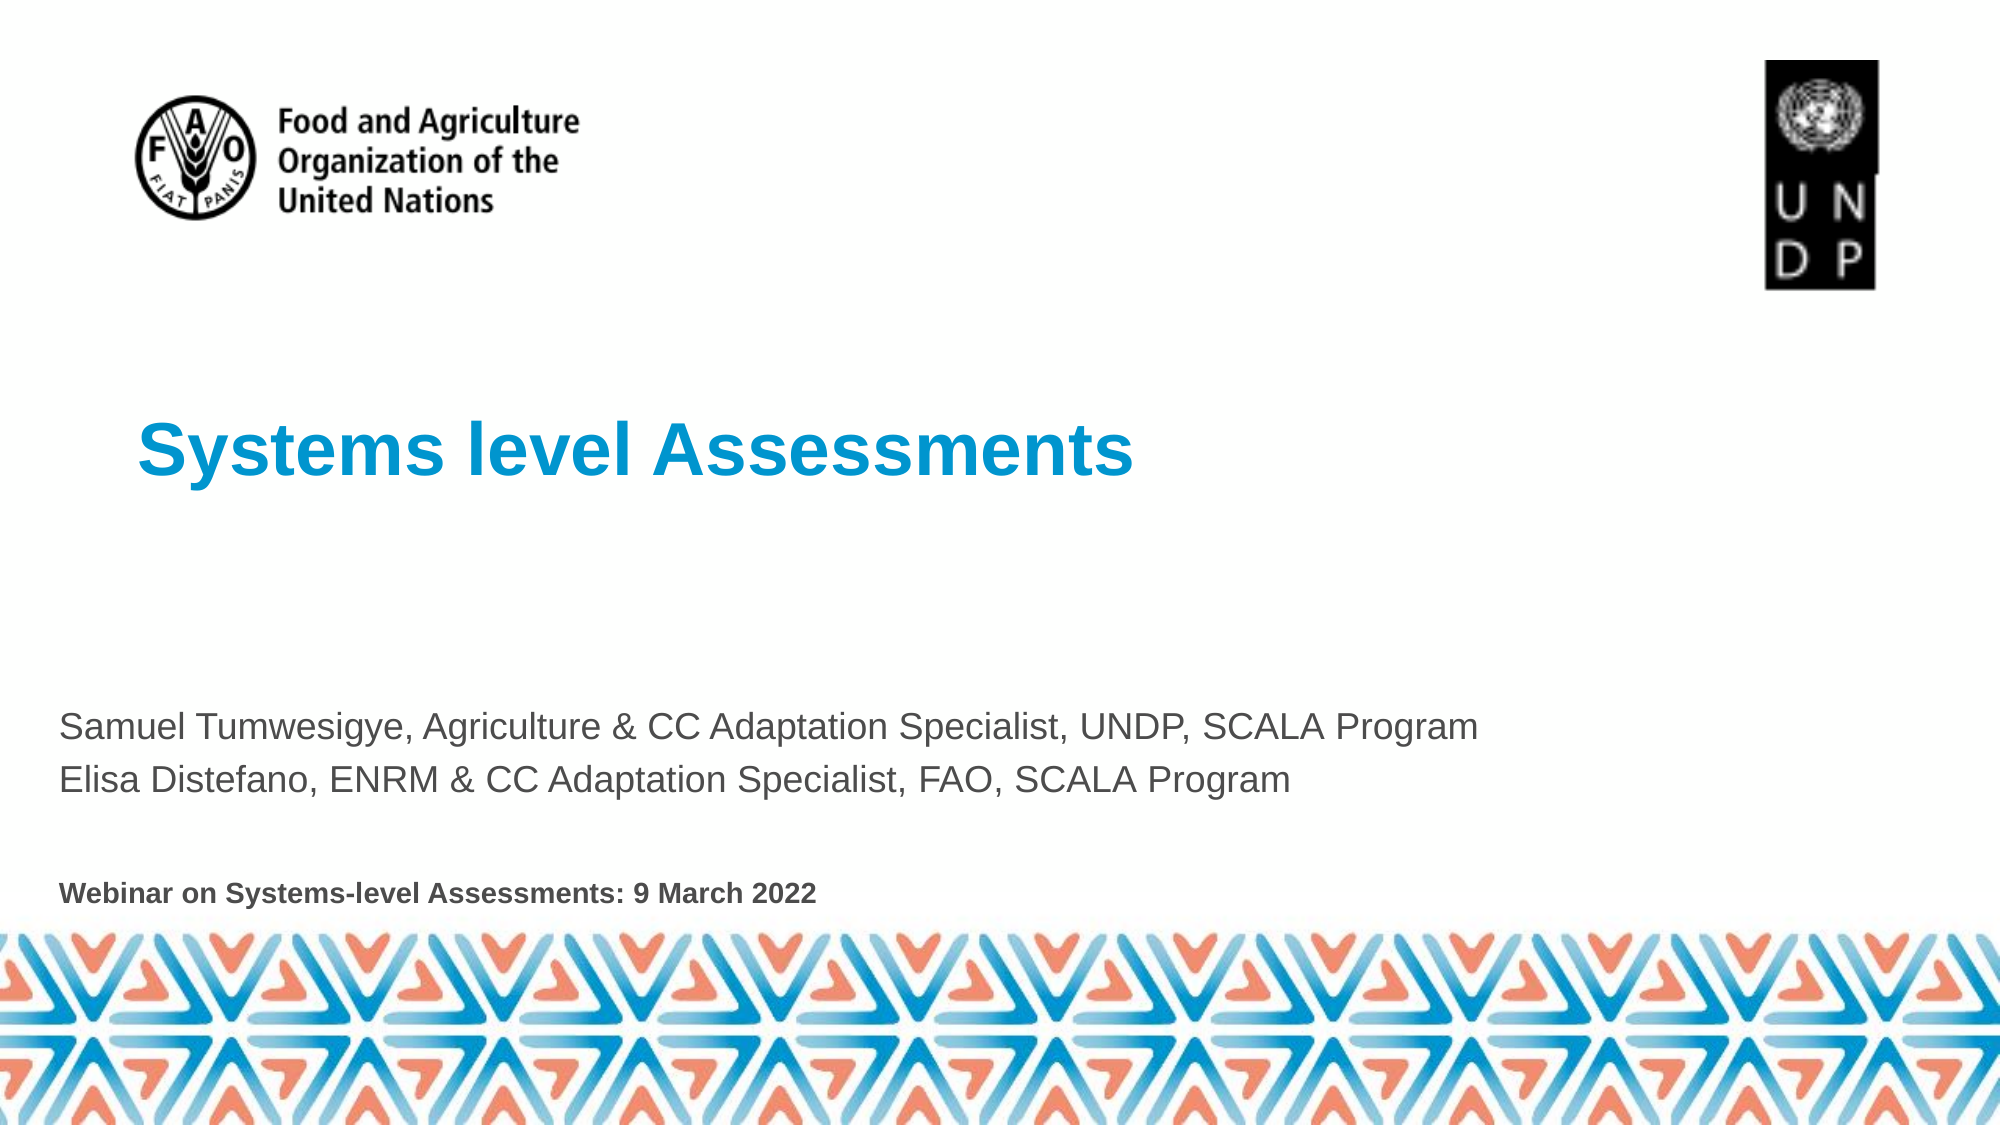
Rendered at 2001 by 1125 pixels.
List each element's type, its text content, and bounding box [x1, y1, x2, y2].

list Samuel Tumwesigye, Agriculture & CC Adaptation Specialist, UNDP, SCALA Program Elisa Distefano, ENRM & CC Adaptation Specialist, FAO, SCALA Program Webinar on Systems-level Assessments: 9 March 2022 [21, 699, 1973, 835]
picture [0, 892, 2000, 1125]
title Systems level Assessments [137, 401, 1845, 500]
